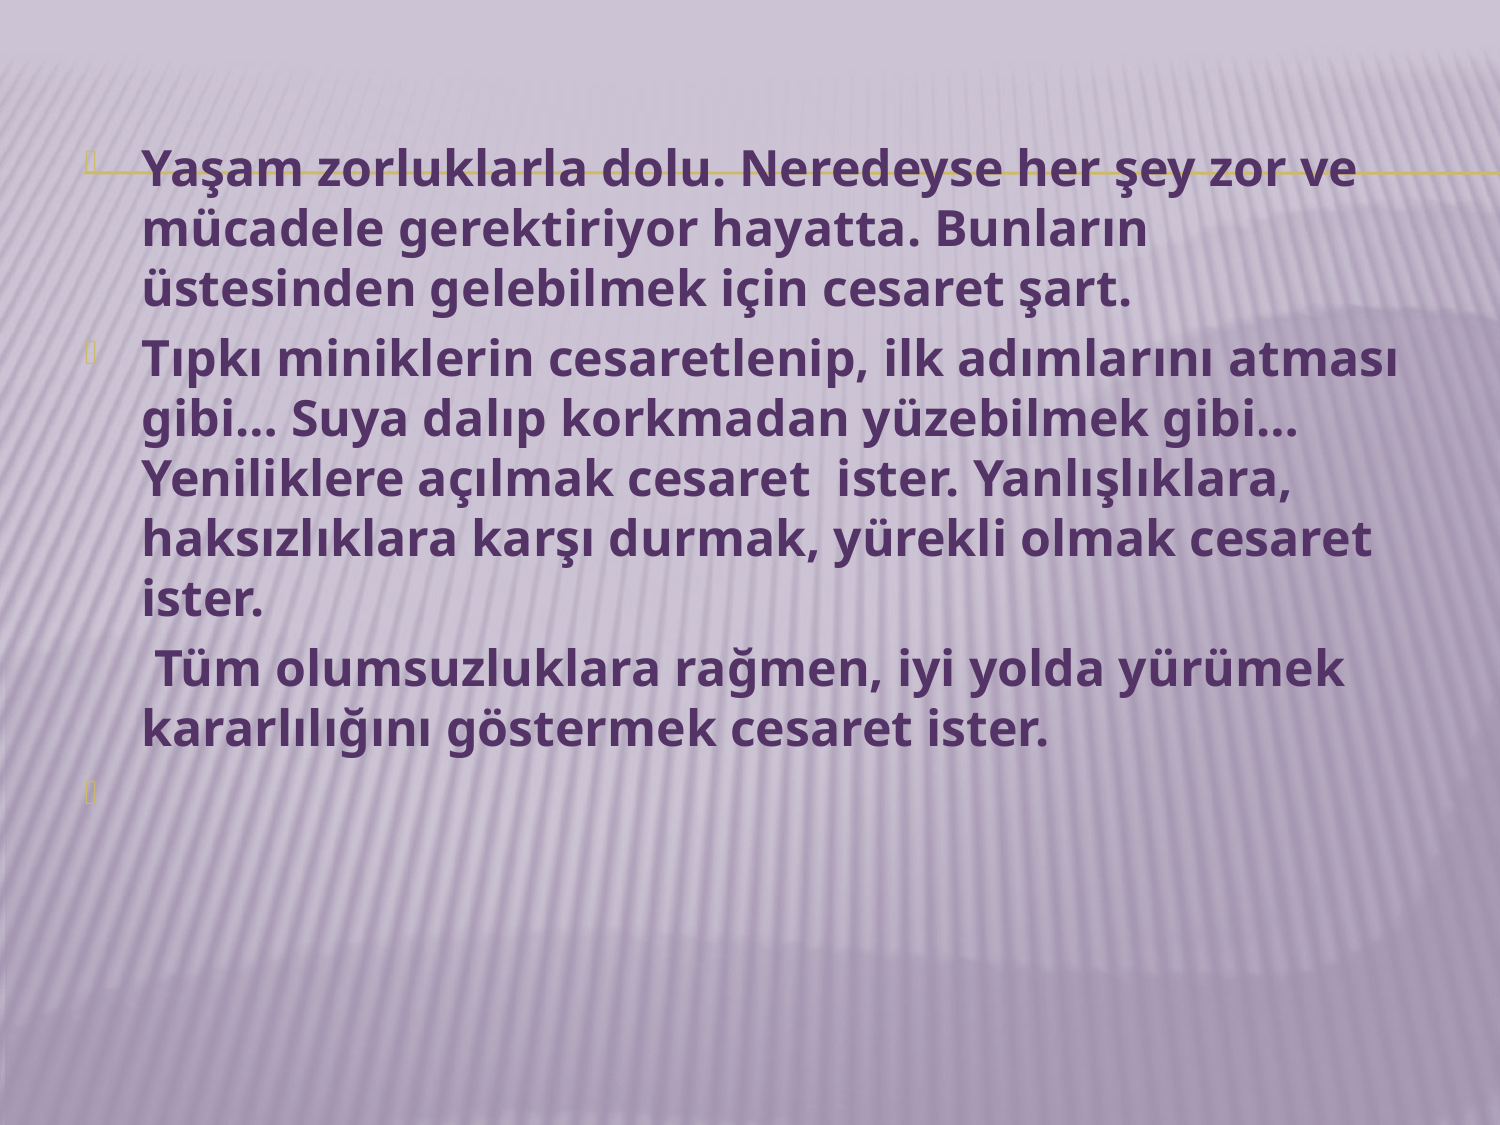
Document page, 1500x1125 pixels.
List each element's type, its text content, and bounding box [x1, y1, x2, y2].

list Yaşam zorluklarla dolu. Neredeyse her şey zor ve mücadele gerektiriyor hayatta. Bunların üstesinden gelebilmek için cesaret şart. Tıpkı miniklerin cesaretlenip, ilk adımlarını atması gibi… Suya dalıp korkmadan yüzebilmek gibi… Yeniliklere açılmak cesaret ister. Yanlışlıklara, haksızlıklara karşı durmak, yürekli olmak cesaret ister. Tüm olumsuzluklara rağmen, iyi yolda yürümek kararlılığını göstermek cesaret ister. [70, 128, 1442, 1020]
